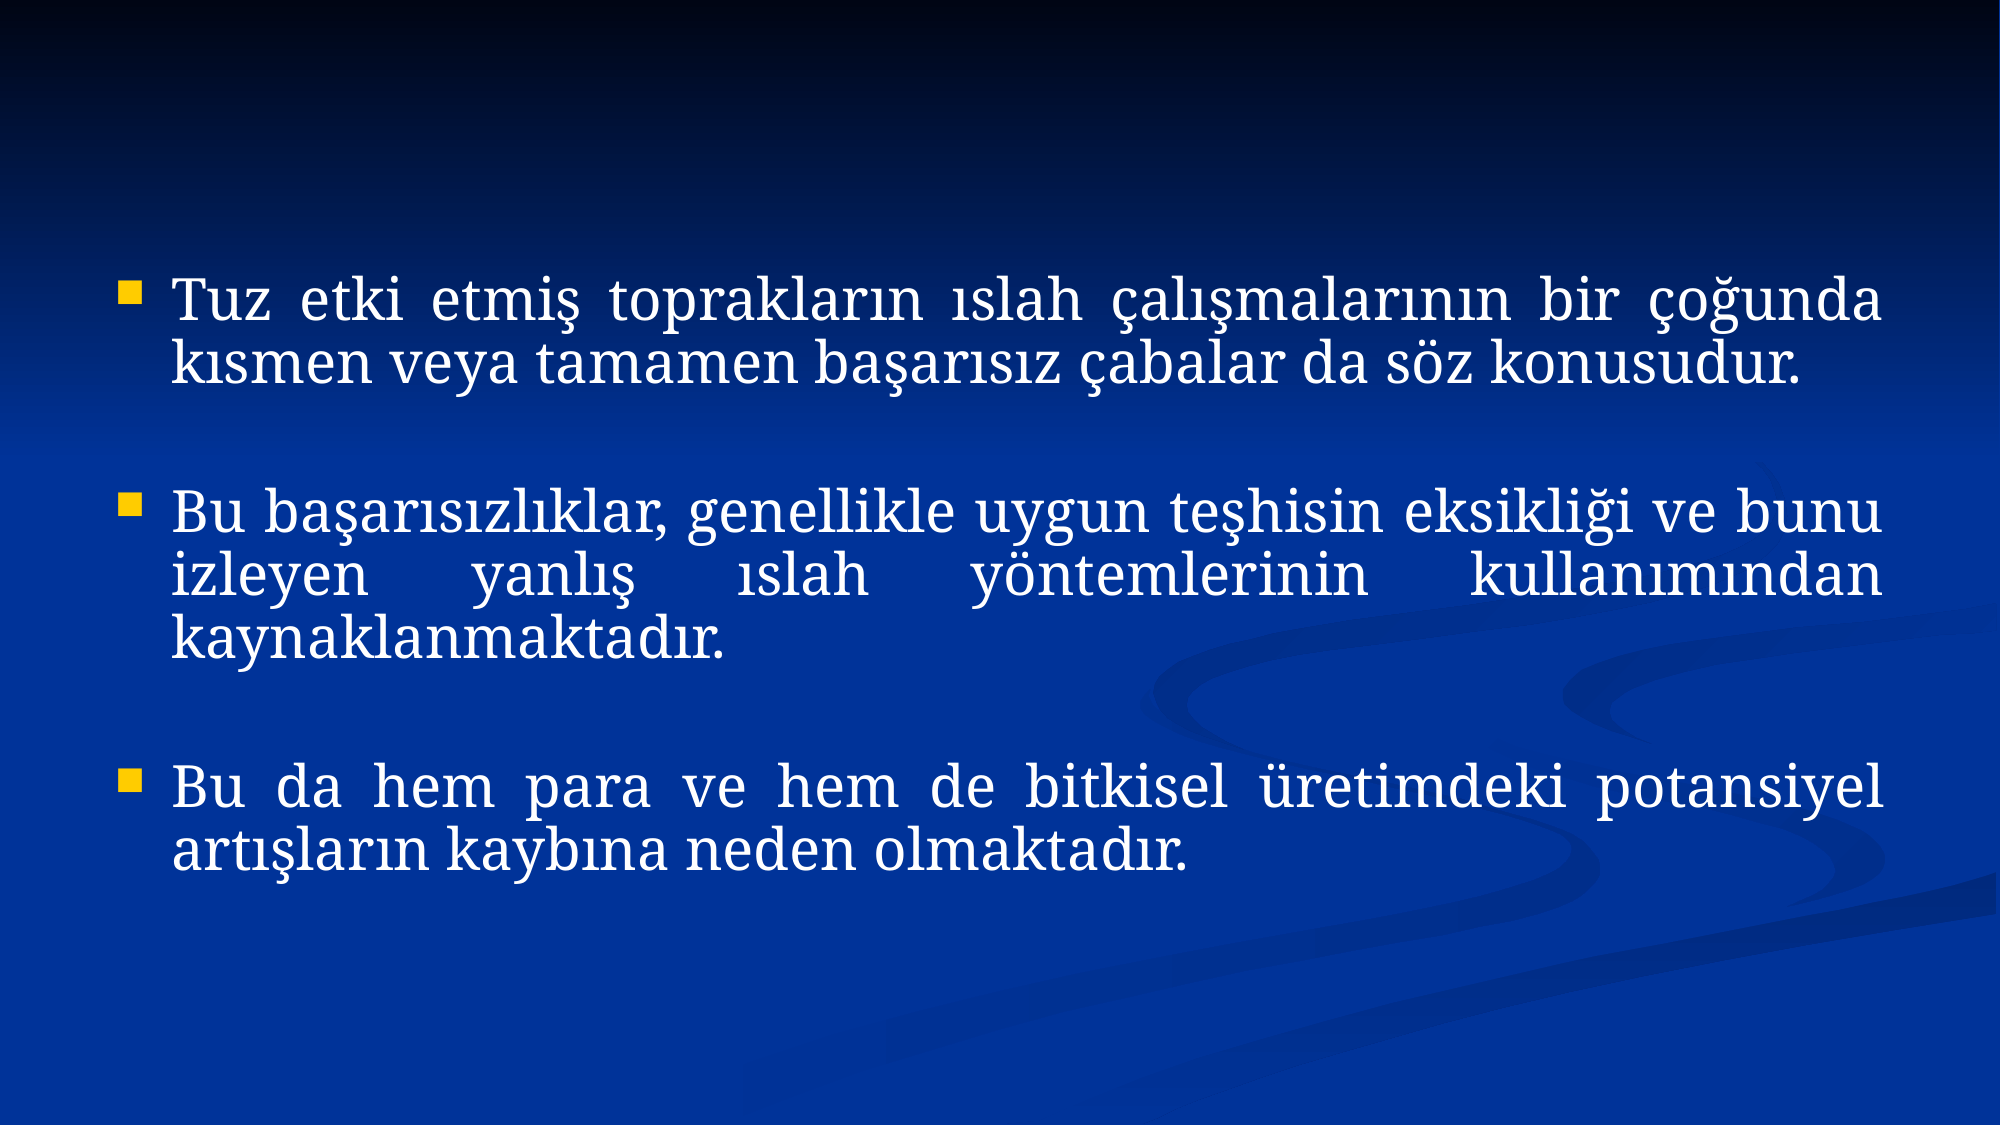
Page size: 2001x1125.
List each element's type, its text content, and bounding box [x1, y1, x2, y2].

list Tuz etki etmiş toprakların ıslah çalışmalarının bir çoğunda kısmen veya tamamen başarısız çabalar da söz konusudur. Bu başarısızlıklar, genellikle uygun teşhisin eksikliği ve bunu izleyen yanlış ıslah yöntemlerinin kullanımından kaynaklanmaktadır. Bu da hem para ve hem de bitkisel üretimdeki potansiyel artışların kaybına neden olmaktadır. [99, 262, 1900, 1005]
